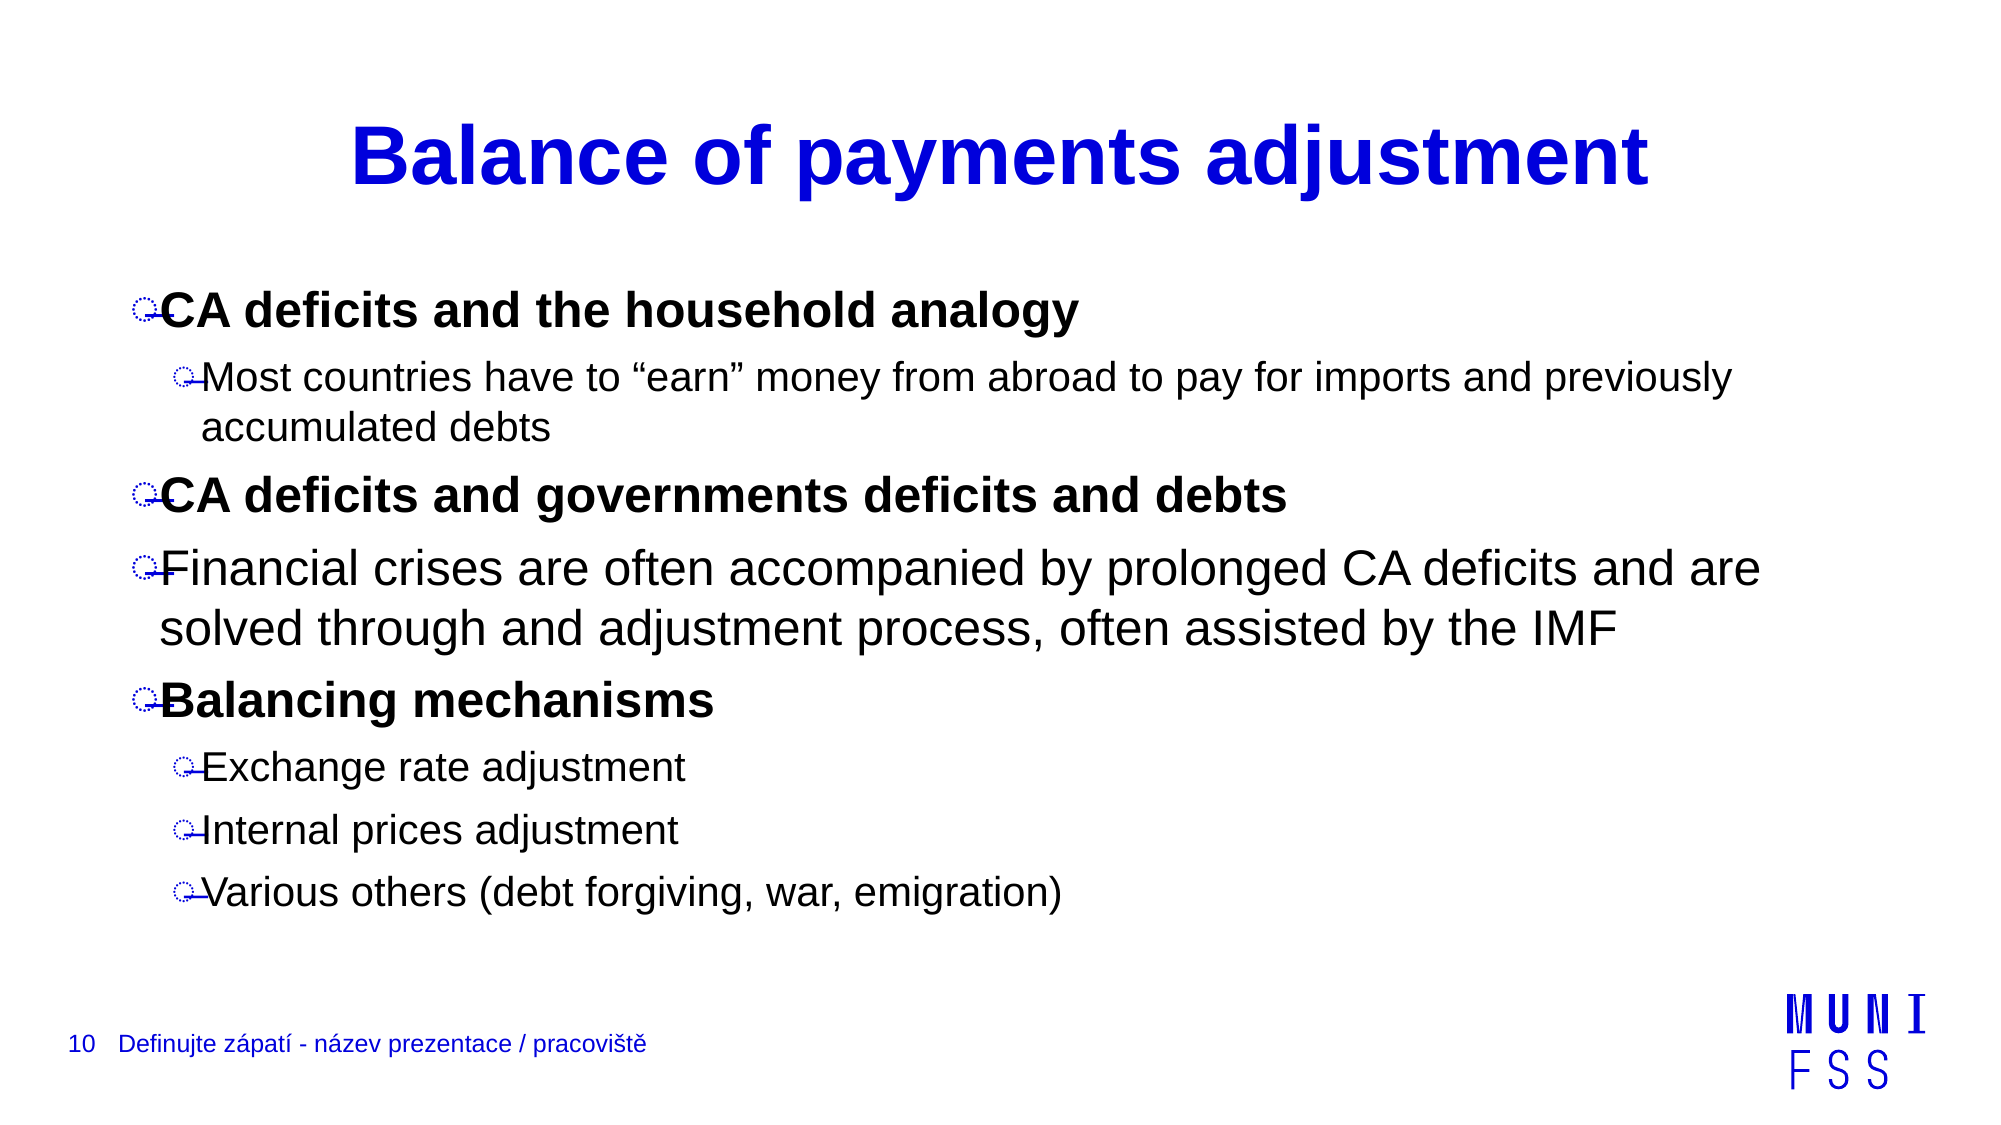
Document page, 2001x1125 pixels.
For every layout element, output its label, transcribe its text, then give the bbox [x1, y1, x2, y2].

list CA deficits and the household analogy Most countries have to “earn” money from abroad to pay for imports and previously accumulated debts CA deficits and governments deficits and debts Financial crises are often accompanied by prolonged CA deficits and are solved through and adjustment process, often assisted by the IMF Balancing mechanisms Exchange rate adjustment Internal prices adjustment Various others (debt forgiving, war, emigration) [118, 277, 1883, 957]
title Balance of payments adjustment [118, 118, 1883, 193]
footer Definujte zápatí - název prezentace / pracoviště [118, 1021, 1418, 1063]
slide_number 10 [67, 1021, 110, 1063]
